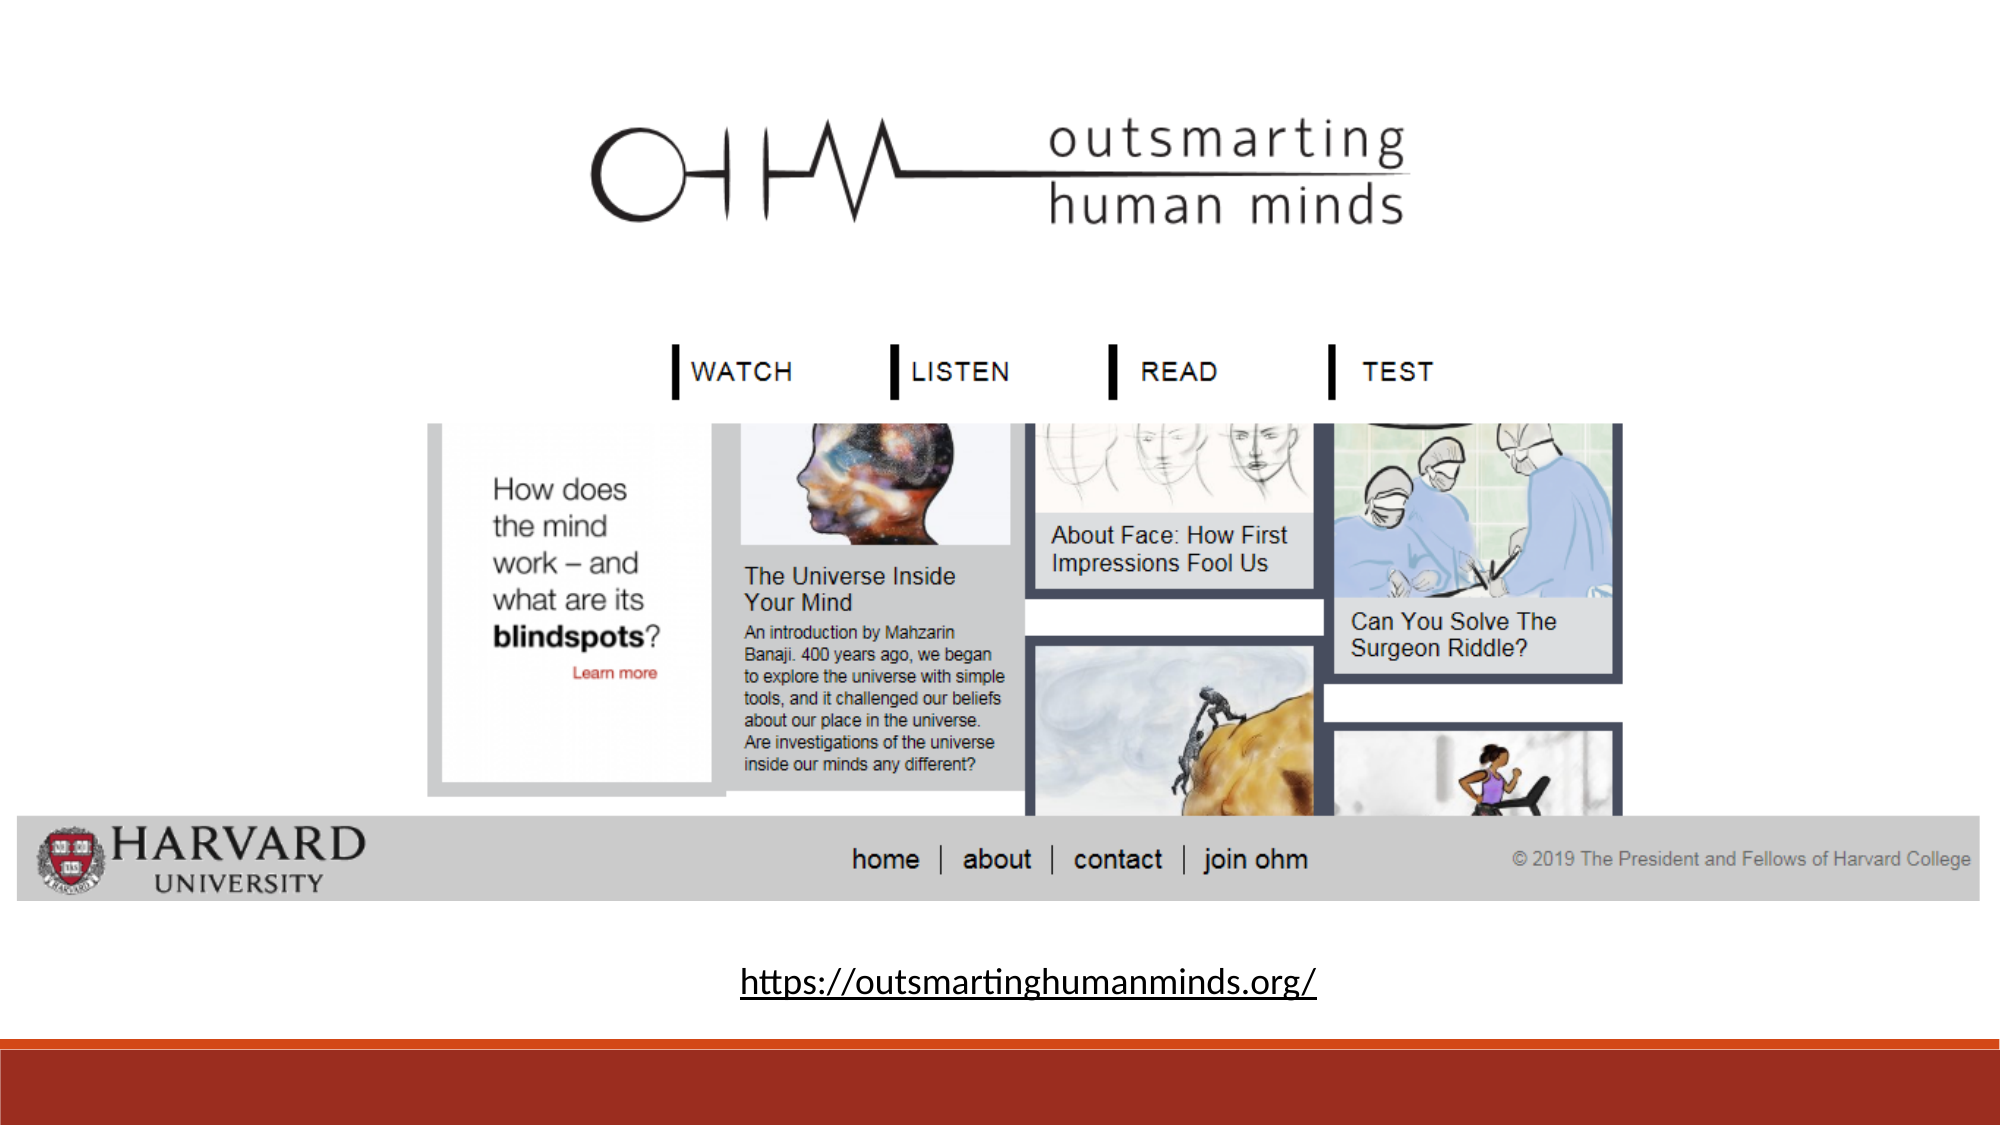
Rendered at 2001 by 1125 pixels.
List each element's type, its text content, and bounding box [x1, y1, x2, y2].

picture [16, 37, 1981, 902]
text_box https://outsmartinghumanminds.org/ [725, 949, 1577, 1010]
